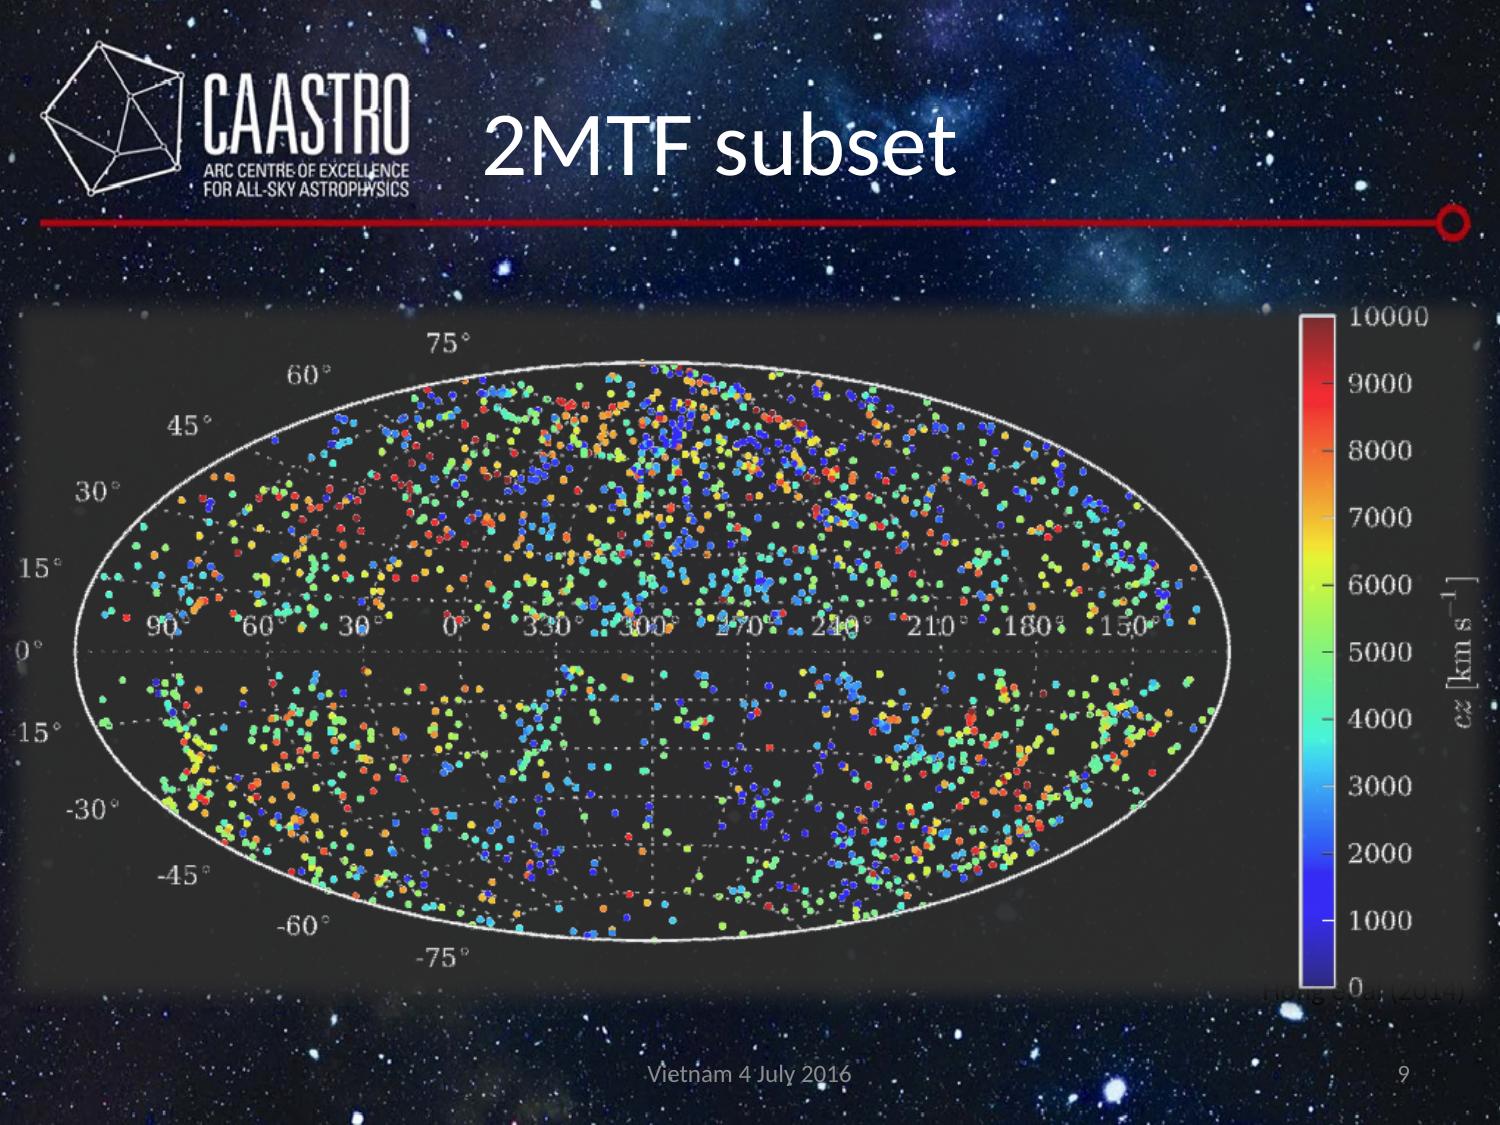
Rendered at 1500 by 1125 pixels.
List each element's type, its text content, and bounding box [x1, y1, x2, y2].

footer Vietnam 4 July 2016 [512, 1042, 988, 1103]
slide_number 9 [1074, 1042, 1425, 1103]
picture [0, 0, 1500, 1125]
title 2MTF subset [466, 45, 1425, 233]
